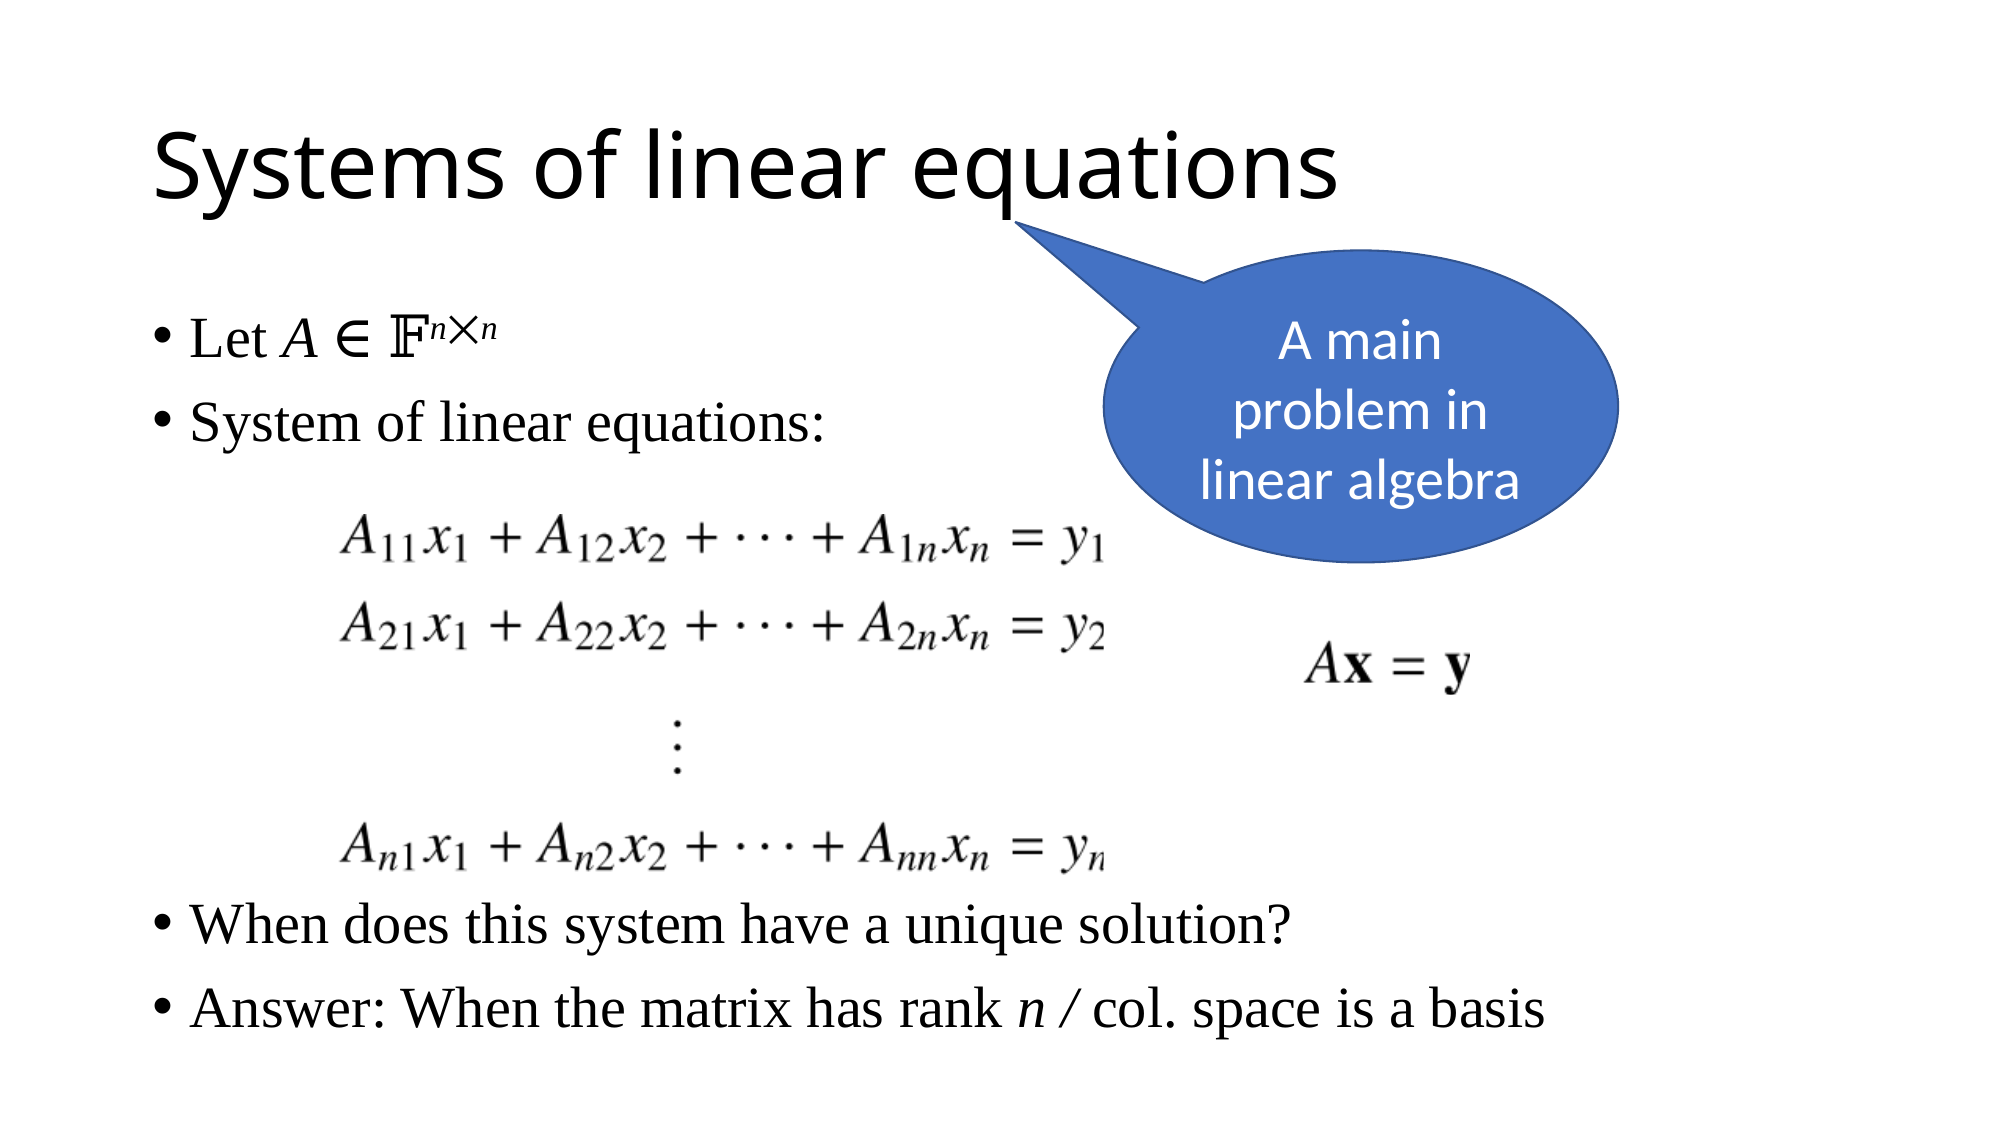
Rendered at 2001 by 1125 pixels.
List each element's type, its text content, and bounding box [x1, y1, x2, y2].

text_box A main problem in linear algebra [1014, 220, 1620, 564]
picture [337, 514, 1104, 875]
picture [1303, 638, 1470, 695]
list Let A ∈ 𝔽n⨉n System of linear equations: When does this system have a unique solution? Answer: When the matrix has rank n / col. space is a basis [137, 299, 1863, 1066]
title Systems of linear equations [137, 59, 1863, 278]
